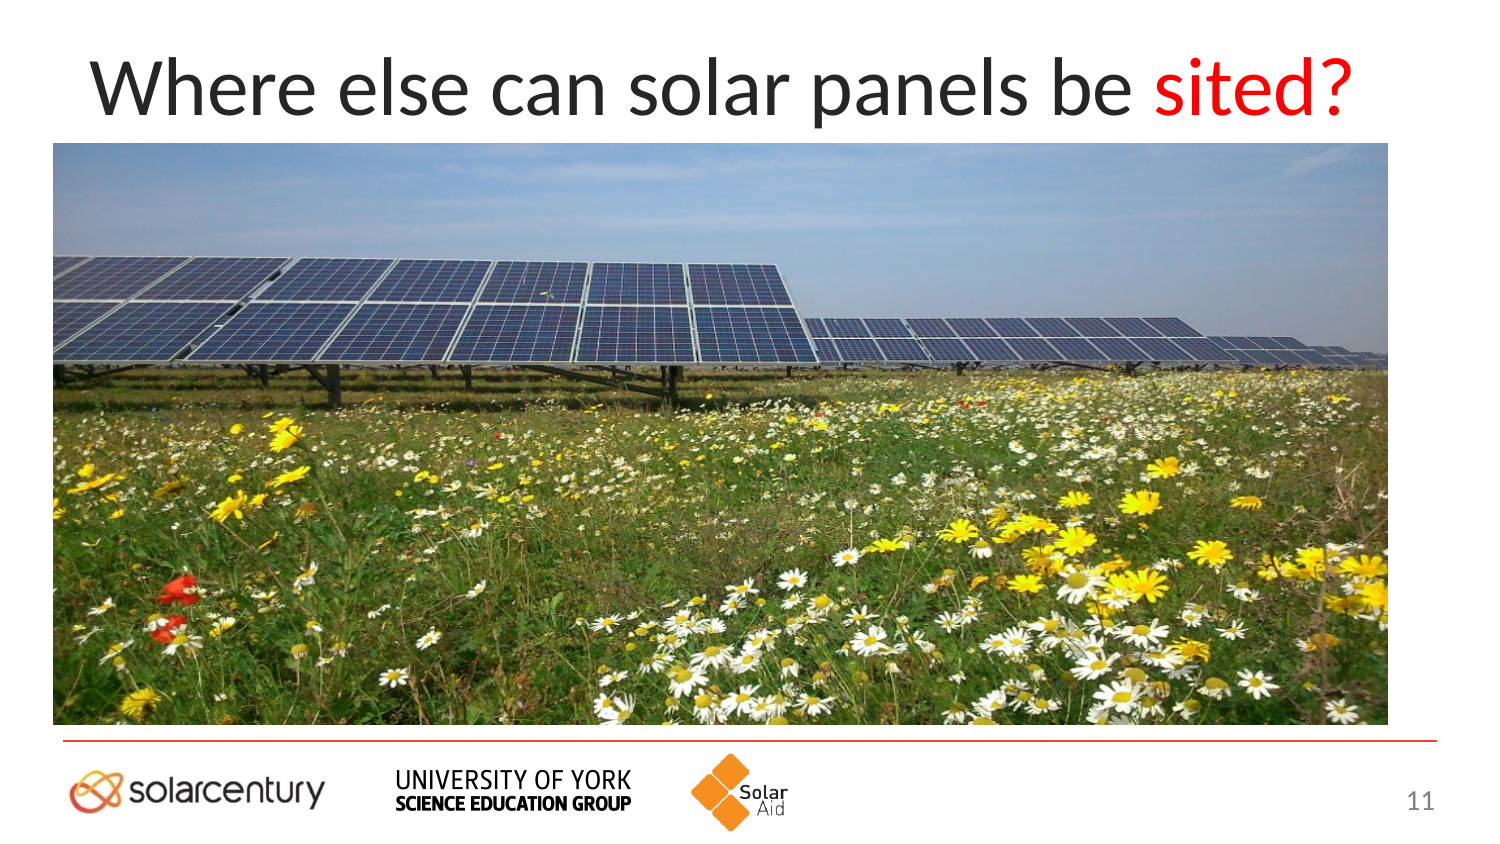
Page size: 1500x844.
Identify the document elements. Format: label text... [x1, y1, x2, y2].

picture [395, 766, 640, 818]
title Where else can solar panels be sited? [75, 33, 1425, 139]
picture [68, 770, 325, 814]
picture [53, 143, 1389, 725]
picture [690, 752, 790, 832]
